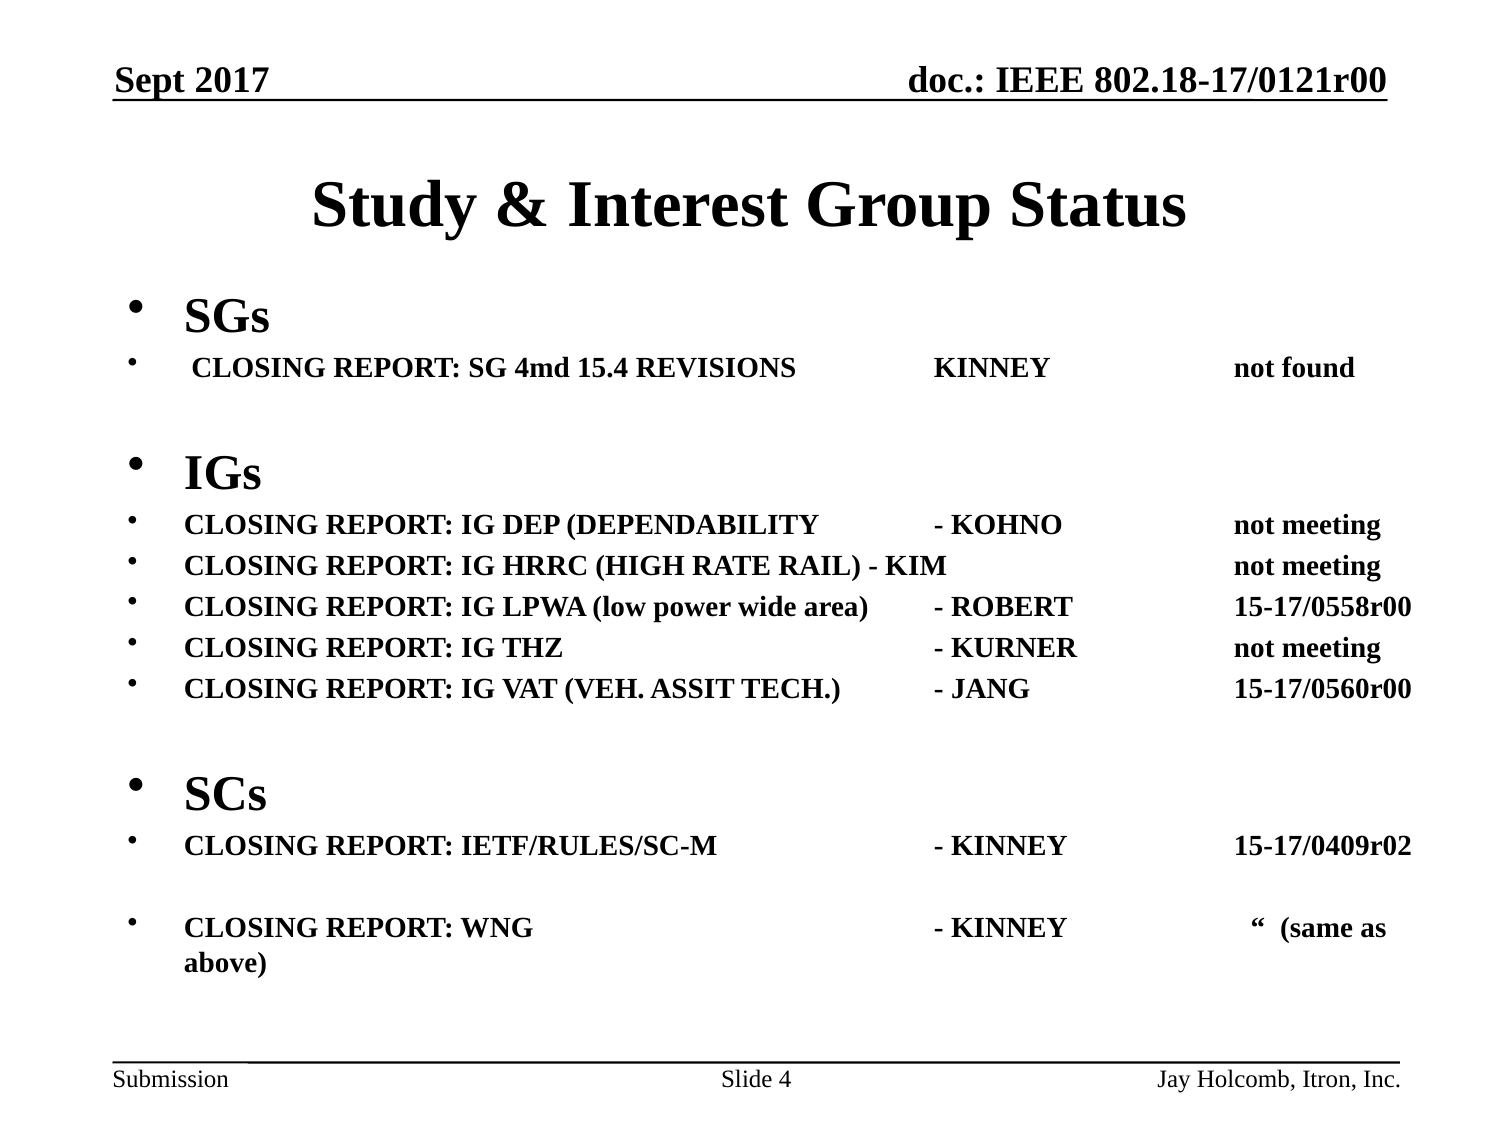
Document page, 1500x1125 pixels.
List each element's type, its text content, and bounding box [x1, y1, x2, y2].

slide_number Slide 4 [712, 1061, 800, 1093]
footer Jay Holcomb, Itron, Inc. [1154, 1061, 1402, 1093]
list SGs CLOSING REPORT: SG 4md 15.4 REVISIONS KINNEY not found IGs CLOSING REPORT: IG DEP (DEPENDABILITY - KOHNO not meeting CLOSING REPORT: IG HRRC (HIGH RATE RAIL) - KIM not meeting CLOSING REPORT: IG LPWA (low power wide area) - ROBERT 15-17/0558r00 CLOSING REPORT: IG THZ - KURNER not meeting CLOSING REPORT: IG VAT (VEH. ASSIT TECH.) - JANG 15-17/0560r00 SCs CLOSING REPORT: IETF/RULES/SC-M - KINNEY 15-17/0409r02 CLOSING REPORT: WNG - KINNEY “ (same as above) [112, 274, 1451, 951]
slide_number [114, 54, 272, 101]
title Study & Interest Group Status [112, 112, 1388, 274]
